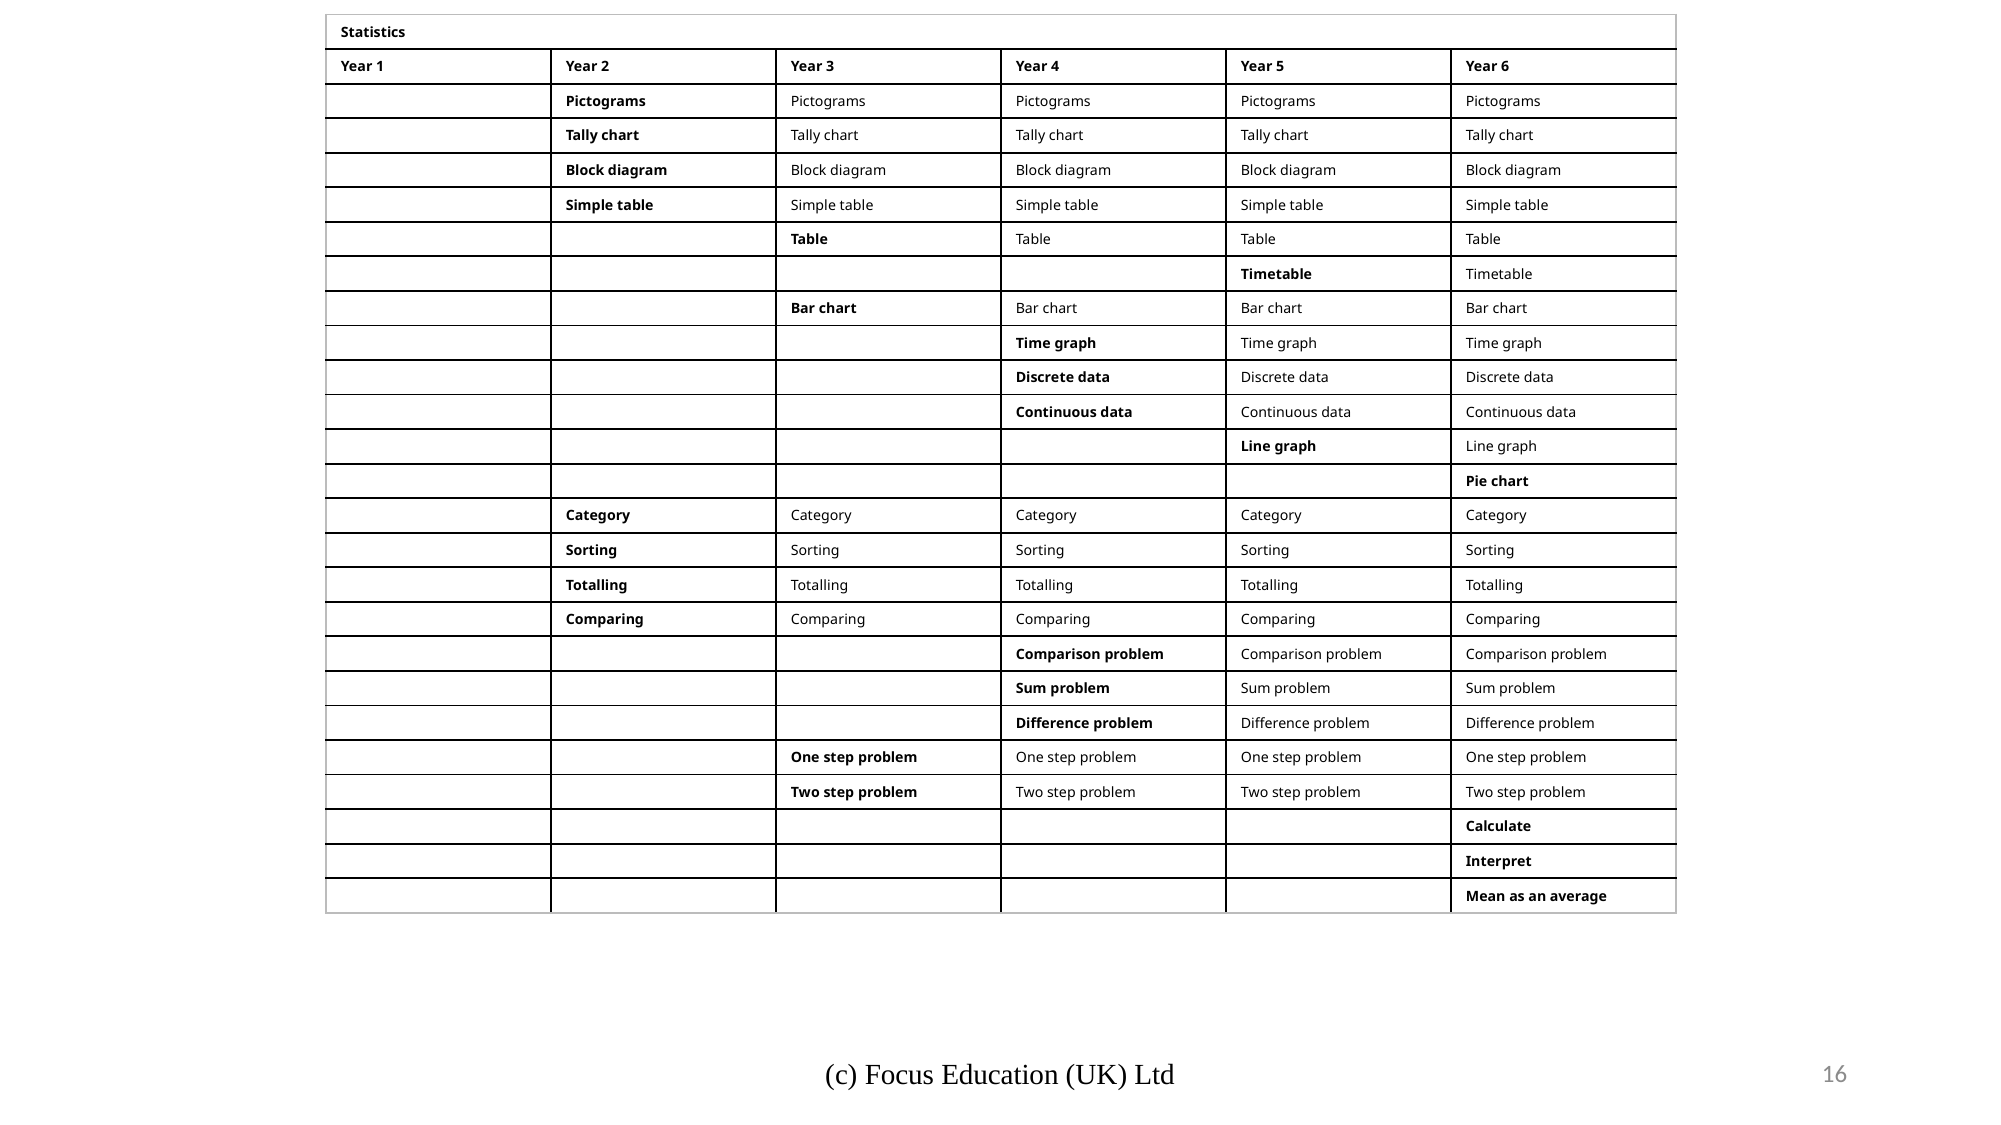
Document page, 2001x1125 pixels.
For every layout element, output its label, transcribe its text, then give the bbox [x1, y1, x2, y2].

slide_number 16 [1412, 1042, 1863, 1103]
table_cell Table [1227, 223, 1450, 255]
table_cell [552, 361, 775, 394]
table_cell Bar chart [777, 292, 1000, 325]
table_cell Line graph [1452, 430, 1675, 463]
table_cell Continuous data [1002, 395, 1225, 428]
table_cell Sum problem [1002, 672, 1225, 705]
table_cell Totalling [1452, 568, 1675, 601]
table_cell Year 2 [552, 50, 775, 83]
table_cell [327, 775, 550, 808]
table_cell [552, 741, 775, 774]
table_cell [327, 292, 550, 325]
table_cell Tally chart [1452, 119, 1675, 152]
table_cell [777, 845, 1000, 877]
table_cell Comparing [1227, 603, 1450, 635]
table_cell Simple table [1002, 188, 1225, 221]
table_cell Sorting [1002, 534, 1225, 566]
table_cell [777, 257, 1000, 290]
table_cell [552, 706, 775, 739]
table_cell [327, 188, 550, 221]
table_cell [552, 223, 775, 255]
table_cell Block diagram [1002, 154, 1225, 186]
table_cell [327, 85, 550, 117]
table_cell [552, 465, 775, 497]
table_cell Sorting [552, 534, 775, 566]
table_cell [777, 706, 1000, 739]
table_cell [777, 395, 1000, 428]
table_cell [777, 465, 1000, 497]
table_cell [1002, 430, 1225, 463]
table_cell [1002, 465, 1225, 497]
table_cell [327, 637, 550, 670]
table_cell Simple table [777, 188, 1000, 221]
table_cell [1227, 879, 1450, 912]
table_cell Totalling [777, 568, 1000, 601]
table_cell Block diagram [552, 154, 775, 186]
table_cell Bar chart [1227, 292, 1450, 325]
table_cell [777, 361, 1000, 394]
table_cell Comparison problem [1002, 637, 1225, 670]
table_cell Sorting [1452, 534, 1675, 566]
table_cell [327, 741, 550, 774]
table_cell Continuous data [1452, 395, 1675, 428]
table_cell [327, 706, 550, 739]
table_cell [1002, 257, 1225, 290]
footer (c) Focus Education (UK) Ltd [662, 1042, 1338, 1103]
table_cell Year 1 [327, 50, 550, 83]
table_cell Category [1002, 499, 1225, 532]
table_cell [552, 845, 775, 877]
table_cell Difference problem [1227, 706, 1450, 739]
table_cell Difference problem [1002, 706, 1225, 739]
table_cell Year 6 [1452, 50, 1675, 83]
table_cell Two step problem [1002, 775, 1225, 808]
table_cell [777, 672, 1000, 705]
table_cell Year 5 [1227, 50, 1450, 83]
table_cell Comparing [777, 603, 1000, 635]
table_cell Pictograms [1452, 85, 1675, 117]
table_cell Simple table [552, 188, 775, 221]
table_cell [552, 326, 775, 359]
table_cell Table [777, 223, 1000, 255]
table_cell [327, 223, 550, 255]
table_cell [327, 603, 550, 635]
table_cell [327, 257, 550, 290]
table_cell [1002, 845, 1225, 877]
table_cell [1227, 810, 1450, 843]
table_cell Sum problem [1452, 672, 1675, 705]
table_cell Bar chart [1002, 292, 1225, 325]
table_cell [327, 879, 550, 912]
table_cell Time graph [1452, 326, 1675, 359]
table_cell [327, 534, 550, 566]
table_cell [327, 568, 550, 601]
table_cell Calculate [1452, 810, 1675, 843]
table_cell [552, 810, 775, 843]
table_cell Comparing [1452, 603, 1675, 635]
table_cell [327, 845, 550, 877]
table_cell [777, 810, 1000, 843]
table_cell Category [1227, 499, 1450, 532]
table_cell Pictograms [1002, 85, 1225, 117]
table_cell [552, 257, 775, 290]
table_cell One step problem [1452, 741, 1675, 774]
table_cell Pictograms [777, 85, 1000, 117]
table_cell Time graph [1227, 326, 1450, 359]
table_cell One step problem [777, 741, 1000, 774]
table_cell [552, 430, 775, 463]
table_cell Totalling [552, 568, 775, 601]
table_cell [777, 637, 1000, 670]
table_cell Comparing [1002, 603, 1225, 635]
table_cell Year 4 [1002, 50, 1225, 83]
table_cell Totalling [1002, 568, 1225, 601]
table_cell [1227, 465, 1450, 497]
table_cell [777, 326, 1000, 359]
table_cell Pictograms [1227, 85, 1450, 117]
table_cell Totalling [1227, 568, 1450, 601]
table_cell [552, 292, 775, 325]
table_cell Line graph [1227, 430, 1450, 463]
table_cell [552, 395, 775, 428]
table_cell [777, 430, 1000, 463]
table_cell [327, 154, 550, 186]
table_cell [327, 430, 550, 463]
table_cell Sorting [777, 534, 1000, 566]
table_cell [327, 119, 550, 152]
table_cell Category [1452, 499, 1675, 532]
table_cell Discrete data [1227, 361, 1450, 394]
table_cell [327, 672, 550, 705]
table_cell Two step problem [1452, 775, 1675, 808]
table_cell Tally chart [552, 119, 775, 152]
table_cell [552, 775, 775, 808]
table_cell Simple table [1227, 188, 1450, 221]
table_cell Comparison problem [1227, 637, 1450, 670]
table_cell Timetable [1227, 257, 1450, 290]
table_cell Table [1002, 223, 1225, 255]
table_cell Timetable [1452, 257, 1675, 290]
table_cell Year 3 [777, 50, 1000, 83]
table_cell Comparison problem [1452, 637, 1675, 670]
table_cell Discrete data [1002, 361, 1225, 394]
table_cell Bar chart [1452, 292, 1675, 325]
table_cell Difference problem [1452, 706, 1675, 739]
table_cell Block diagram [777, 154, 1000, 186]
table_cell [1002, 879, 1225, 912]
table_cell [552, 879, 775, 912]
table_cell Category [777, 499, 1000, 532]
table_cell One step problem [1002, 741, 1225, 774]
table_cell Tally chart [1002, 119, 1225, 152]
table_cell [327, 810, 550, 843]
table_cell Comparing [552, 603, 775, 635]
table_cell [327, 326, 550, 359]
table_cell Two step problem [777, 775, 1000, 808]
table_cell Table [1452, 223, 1675, 255]
table_cell One step problem [1227, 741, 1450, 774]
table_cell [777, 879, 1000, 912]
table_cell [327, 361, 550, 394]
table_cell [327, 499, 550, 532]
table_cell Category [552, 499, 775, 532]
table_cell [327, 395, 550, 428]
table_cell [1227, 845, 1450, 877]
table_cell Block diagram [1452, 154, 1675, 186]
table_header Statistics [327, 15, 1675, 48]
table_cell Two step problem [1227, 775, 1450, 808]
table_cell Block diagram [1227, 154, 1450, 186]
table_cell Mean as an average [1452, 879, 1675, 912]
table_cell Time graph [1002, 326, 1225, 359]
table_cell [552, 672, 775, 705]
table_cell Interpret [1452, 845, 1675, 877]
table_cell [552, 637, 775, 670]
table_cell Sorting [1227, 534, 1450, 566]
table_cell Tally chart [777, 119, 1000, 152]
table_cell Simple table [1452, 188, 1675, 221]
table_cell [327, 465, 550, 497]
table_cell Sum problem [1227, 672, 1450, 705]
table_cell Discrete data [1452, 361, 1675, 394]
table_cell [1002, 810, 1225, 843]
table_cell Pictograms [552, 85, 775, 117]
table_cell Pie chart [1452, 465, 1675, 497]
table_cell Tally chart [1227, 119, 1450, 152]
table_cell Continuous data [1227, 395, 1450, 428]
